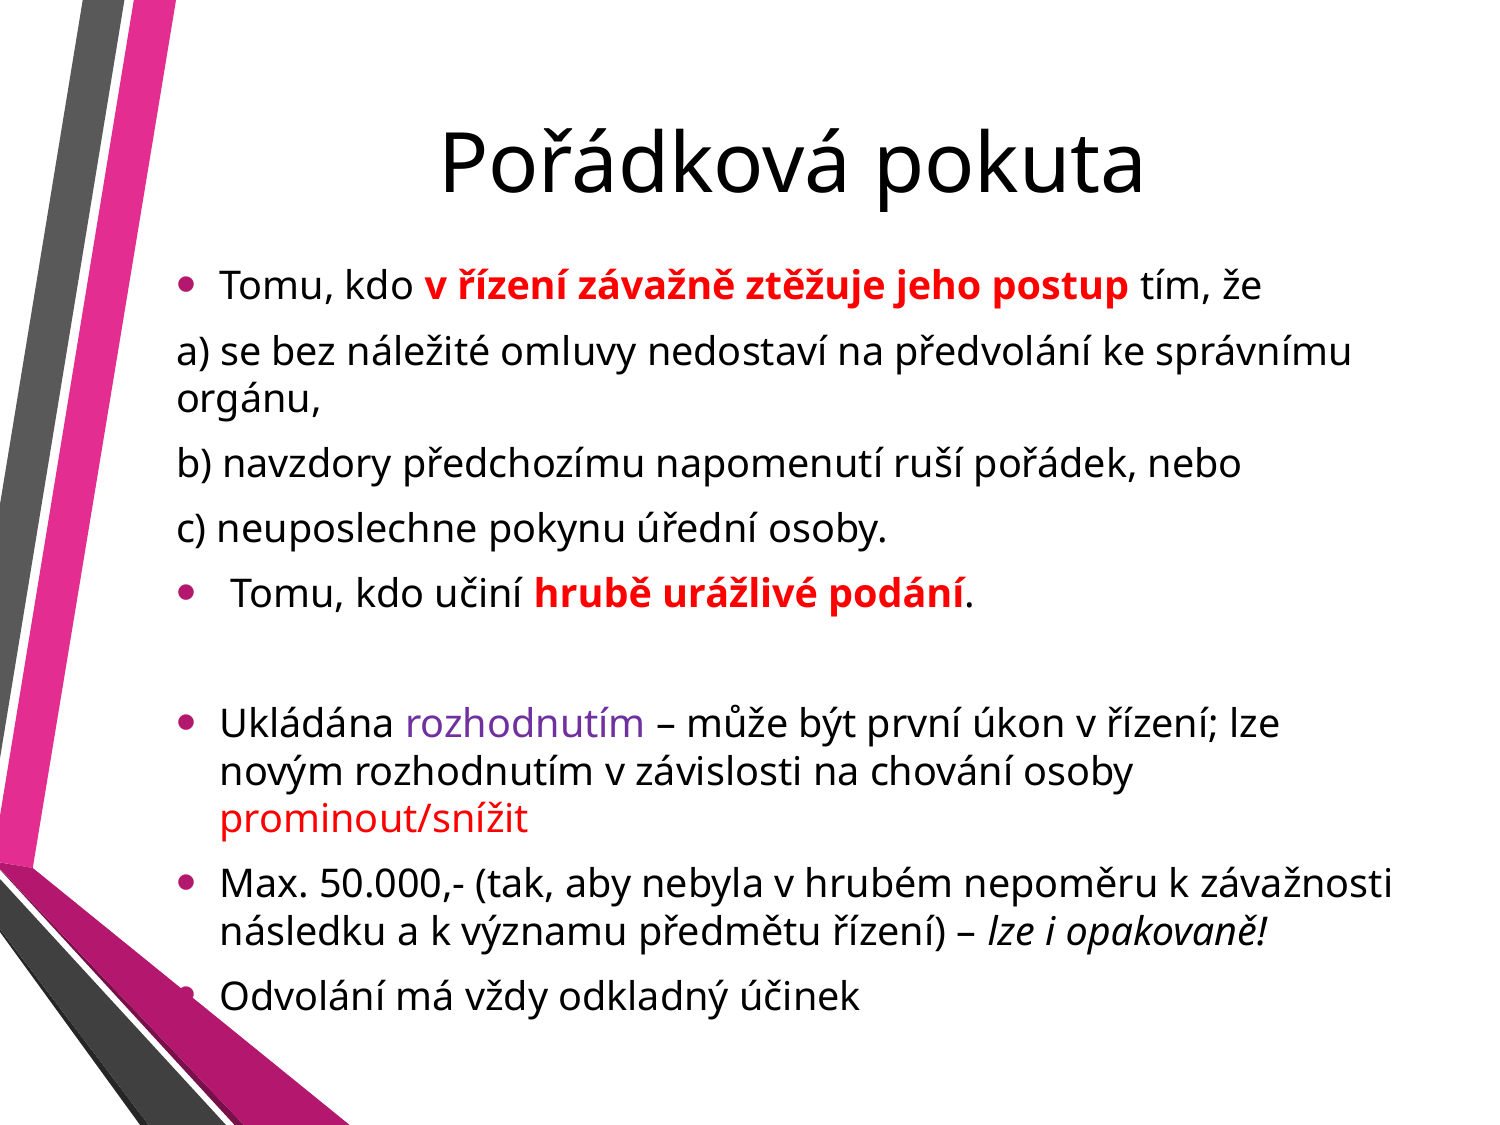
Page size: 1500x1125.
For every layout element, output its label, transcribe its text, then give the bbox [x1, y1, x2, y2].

title Pořádková pokuta [161, 75, 1425, 243]
list Tomu, kdo v řízení závažně ztěžuje jeho postup tím, že a) se bez náležité omluvy nedostaví na předvolání ke správnímu orgánu, b) navzdory předchozímu napomenutí ruší pořádek, nebo c) neuposlechne pokynu úřední osoby. Tomu, kdo učiní hrubě urážlivé podání. Ukládána rozhodnutím – může být první úkon v řízení; lze novým rozhodnutím v závislosti na chování osoby prominout/snížit Max. 50.000,- (tak, aby nebyla v hrubém nepoměru k závažnosti následku a k významu předmětu řízení) – lze i opakovaně! Odvolání má vždy odkladný účinek [161, 243, 1425, 1035]
